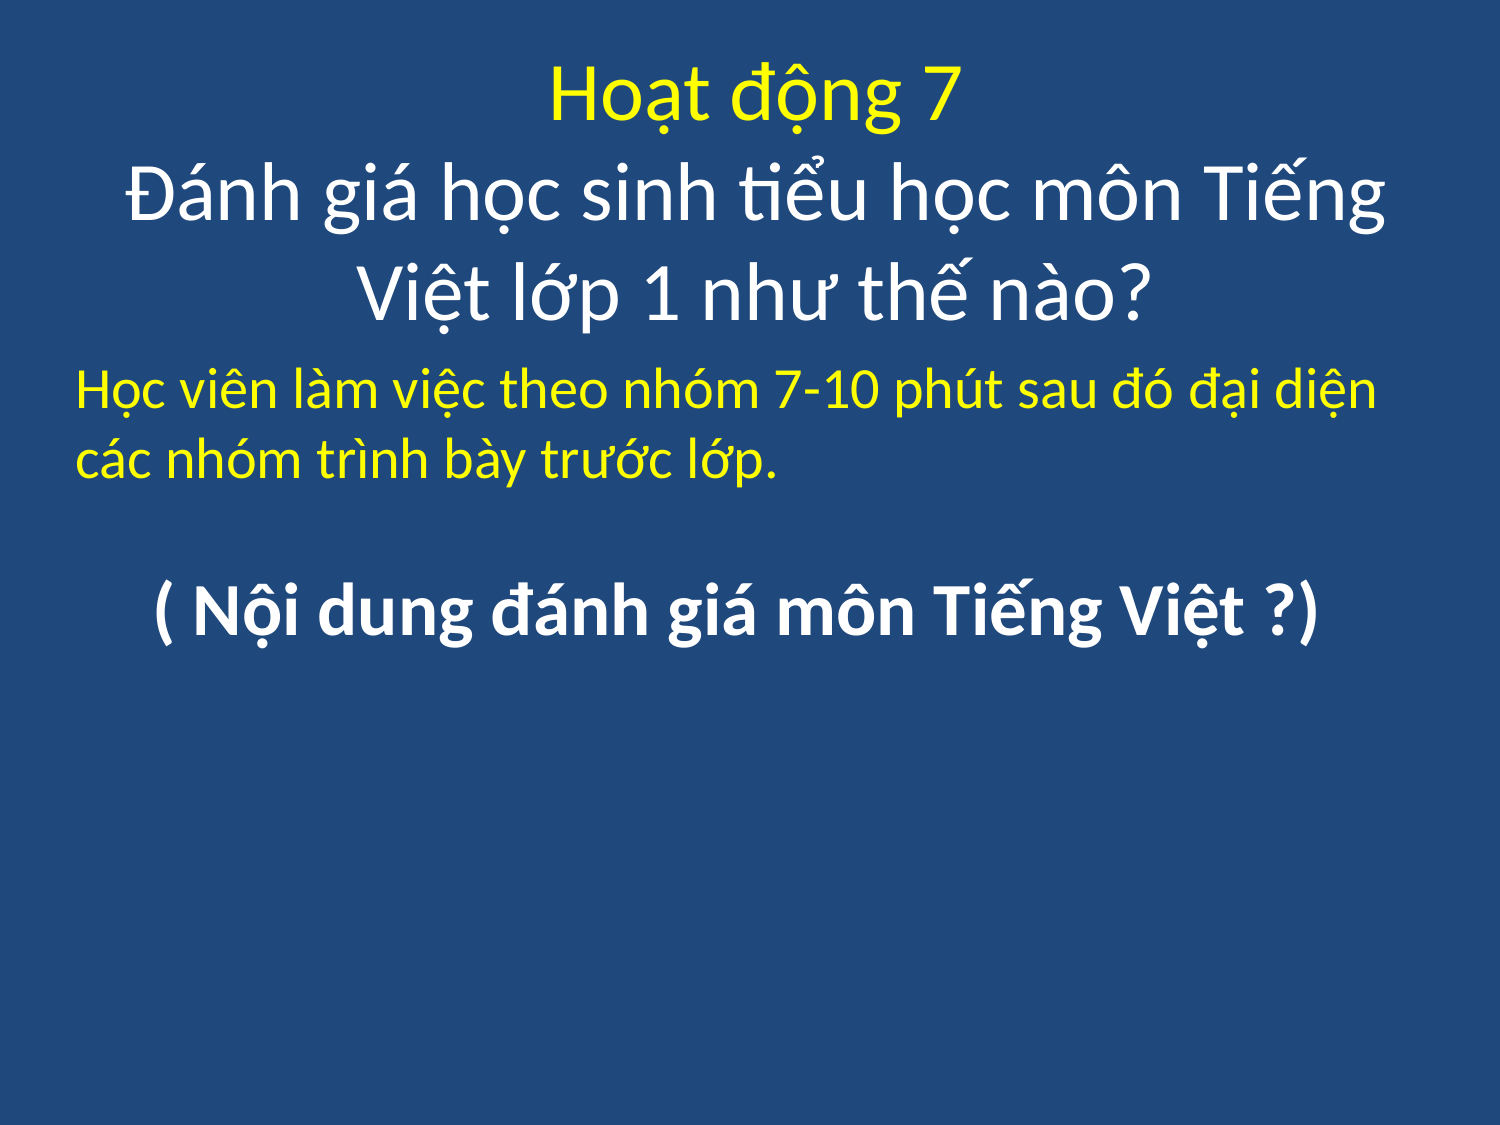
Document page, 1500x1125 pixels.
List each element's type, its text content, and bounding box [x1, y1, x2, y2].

list Học viên làm việc theo nhóm 7-10 phút sau đó đại diện các nhóm trình bày trước lớp. ( Nội dung đánh giá môn Tiếng Việt ?) [75, 350, 1400, 724]
title Hoạt động 7 Đánh giá học sinh tiểu học môn Tiếng Việt lớp 1 như thế nào? [50, 37, 1463, 341]
